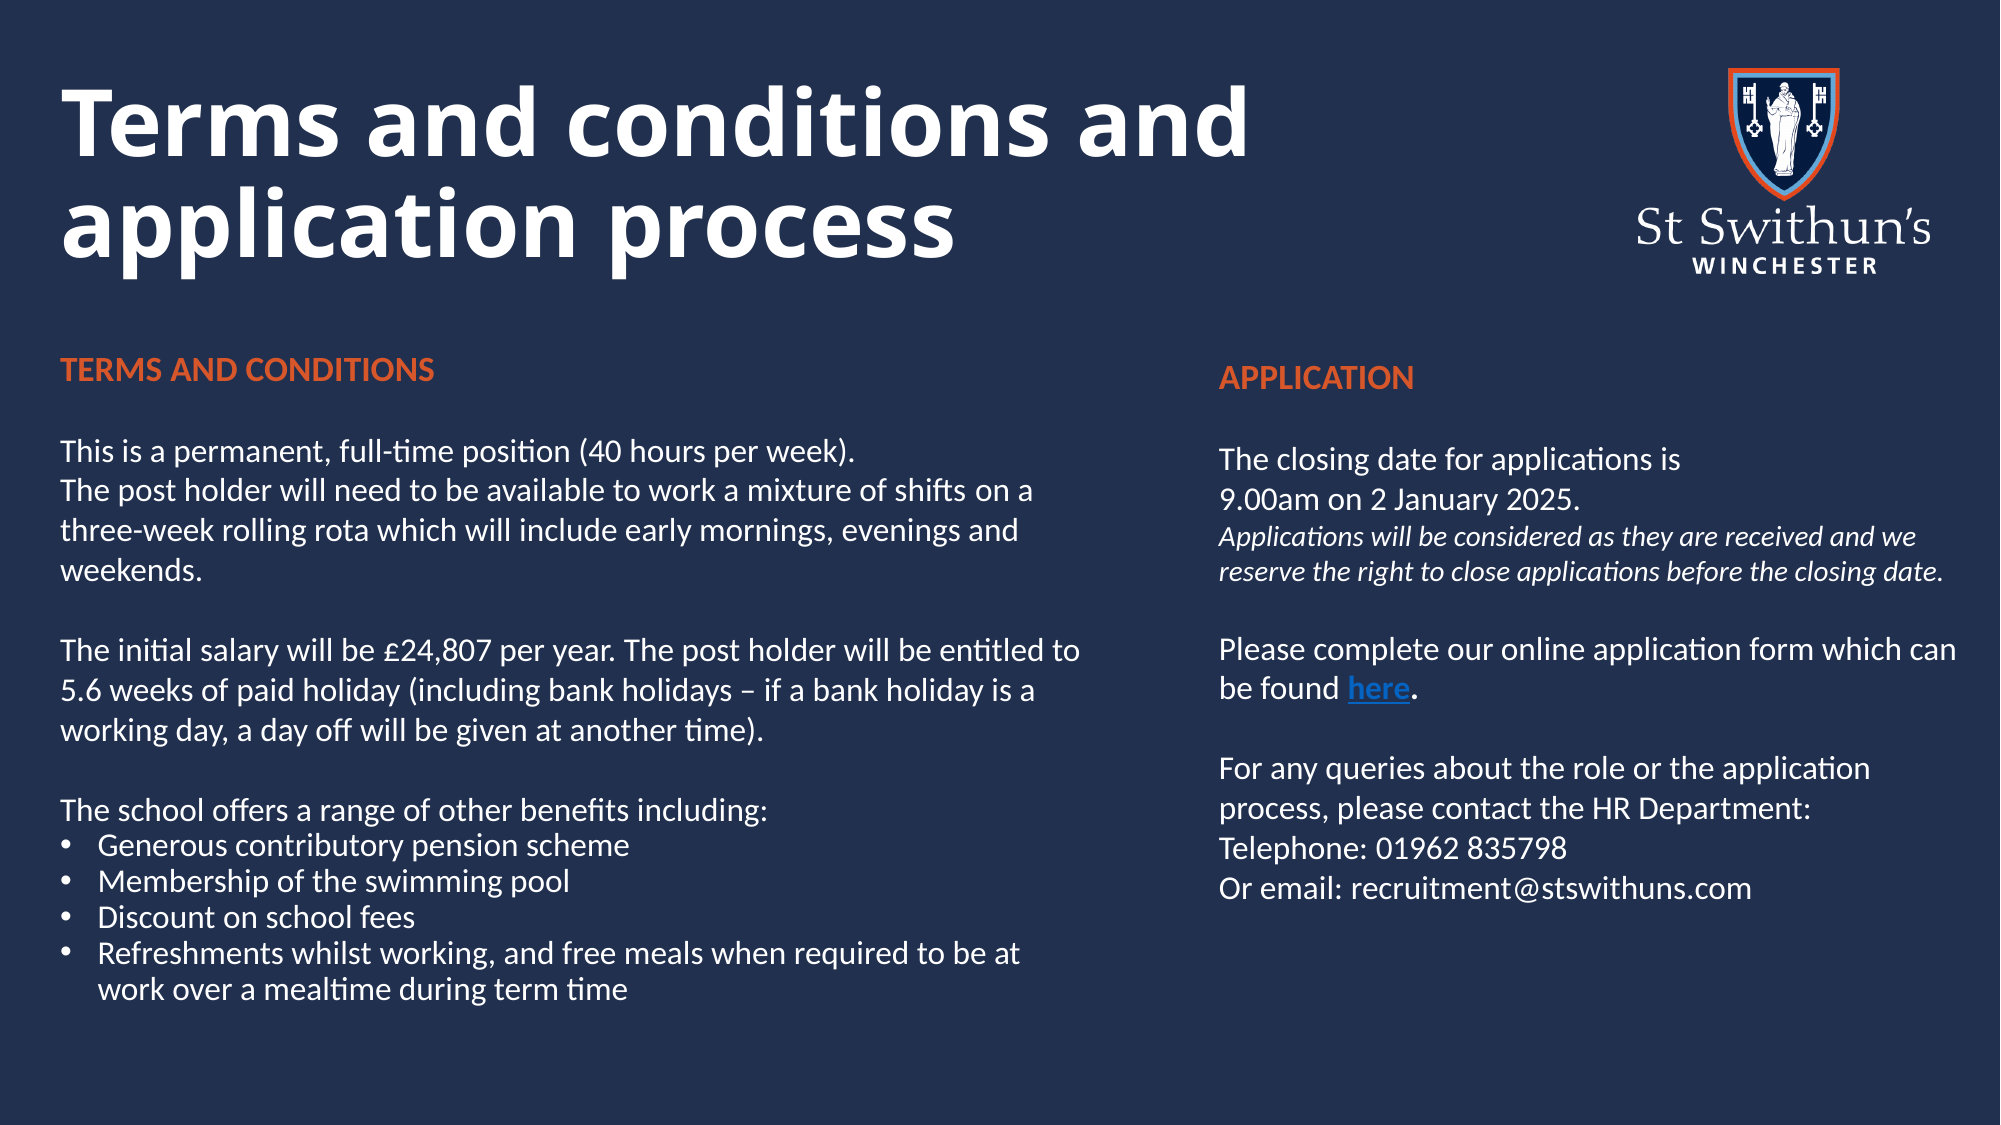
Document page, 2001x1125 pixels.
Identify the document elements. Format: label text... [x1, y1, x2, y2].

text_box APPLICATION The closing date for applications is 9.00am on 2 January 2025. Applications will be considered as they are received and we reserve the right to close applications before the closing date. Please complete our online application form which can be found here. For any queries about the role or the application process, please contact the HR Department: Telephone: 01962 835798 Or email: recruitment@stswithuns.com [1203, 347, 1991, 1057]
picture [1638, 68, 1930, 274]
list TERMS AND CONDITIONS This is a permanent, full-time position (40 hours per week). The post holder will need to be available to work a mixture of shifts on a three-week rolling rota which will include early mornings, evenings and weekends. The initial salary will be £24,807 per year. The post holder will be entitled to 5.6 weeks of paid holiday (including bank holidays – if a bank holiday is a working day, a day off will be given at another time). The school offers a range of other benefits including: Generous contributory pension scheme Membership of the swimming pool Discount on school fees Refreshments whilst working, and free meals when required to be at work over a mealtime during term time [45, 338, 1106, 1057]
text_box Terms and conditions and application process [45, 68, 1472, 286]
